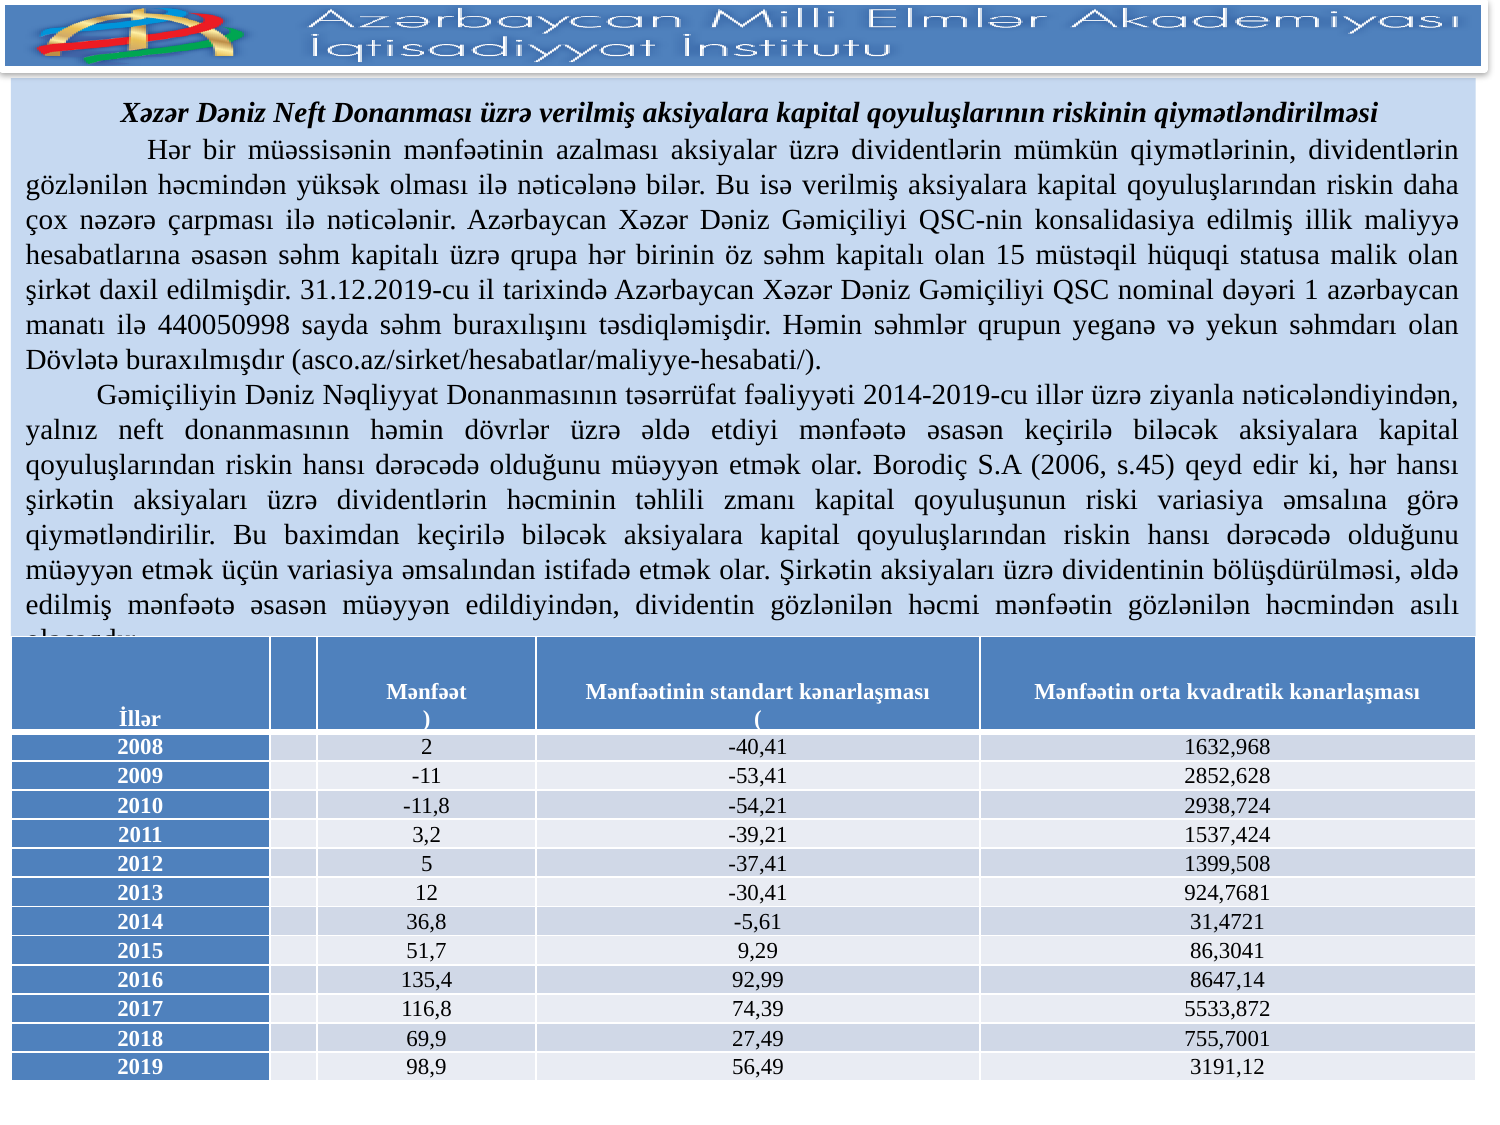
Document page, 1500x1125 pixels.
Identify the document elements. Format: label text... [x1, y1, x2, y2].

picture [4, 4, 1482, 67]
text_box Xəzər Dəniz Neft Donanması üzrə verilmiş aksiyalara kapital qoyuluşlarının riskinin qiymətləndirilməsi Hər bir müəssisənin mənfəətinin azalması aksiyalar üzrə dividentlərin mümkün qiymətlərinin, dividentlərin gözlənilən həcmindən yüksək olması ilə nəticələnə bilər. Bu isə verilmiş aksiyalara kapital qoyuluşlarından riskin daha çox nəzərə çarpması ilə nəticələnir. Azərbaycan Xəzər Dəniz Gəmiçiliyi QSC-nin konsalidasiya edilmiş illik maliyyə hesabatlarına əsasən səhm kapitalı üzrə qrupa hər birinin öz səhm kapitalı olan 15 müstəqil hüquqi statusa malik olan şirkət daxil edilmişdir. 31.12.2019-cu il tarixində Azərbaycan Xəzər Dəniz Gəmiçiliyi QSC nominal dəyəri 1 azərbaycan manatı ilə 440050998 sayda səhm buraxılışını təsdiqləmişdir. Həmin səhmlər qrupun yeganə və yekun səhmdarı olan Dövlətə buraxılmışdır (asco.az/sirket/hesabatlar/maliyye-hesabati/). Gəmiçiliyin Dəniz Nəqliyyat Donanmasının təsərrüfat fəaliyyəti 2014-2019-cu illər üzrə ziyanla nəticələndiyindən, yalnız neft donanmasının həmin dövrlər üzrə əldə etdiyi mənfəətə əsasən keçirilə biləcək aksiyalara kapital qoyuluşlarından riskin hansı dərəcədə olduğunu müəyyən etmək olar. Borodiç S.A (2006, s.45) qeyd edir ki, hər hansı şirkətin aksiyaları üzrə dividentlərin həcminin təhlili zmanı kapital qoyuluşunun riski variasiya əmsalına görə qiymətləndirilir. Bu baximdan keçirilə biləcək aksiyalara kapital qoyuluşlarından riskin hansı dərəcədə olduğunu müəyyən etmək üçün variasiya əmsalından istifadə etmək olar. Şirkətin aksiyaları üzrə dividentinin bölüşdürülməsi, əldə edilmiş mənfəətə əsasən müəyyən edildiyindən, dividentin gözlənilən həcmi mənfəətin gözlənilən həcmindən asılı olacaqdır. [10, 80, 1476, 636]
